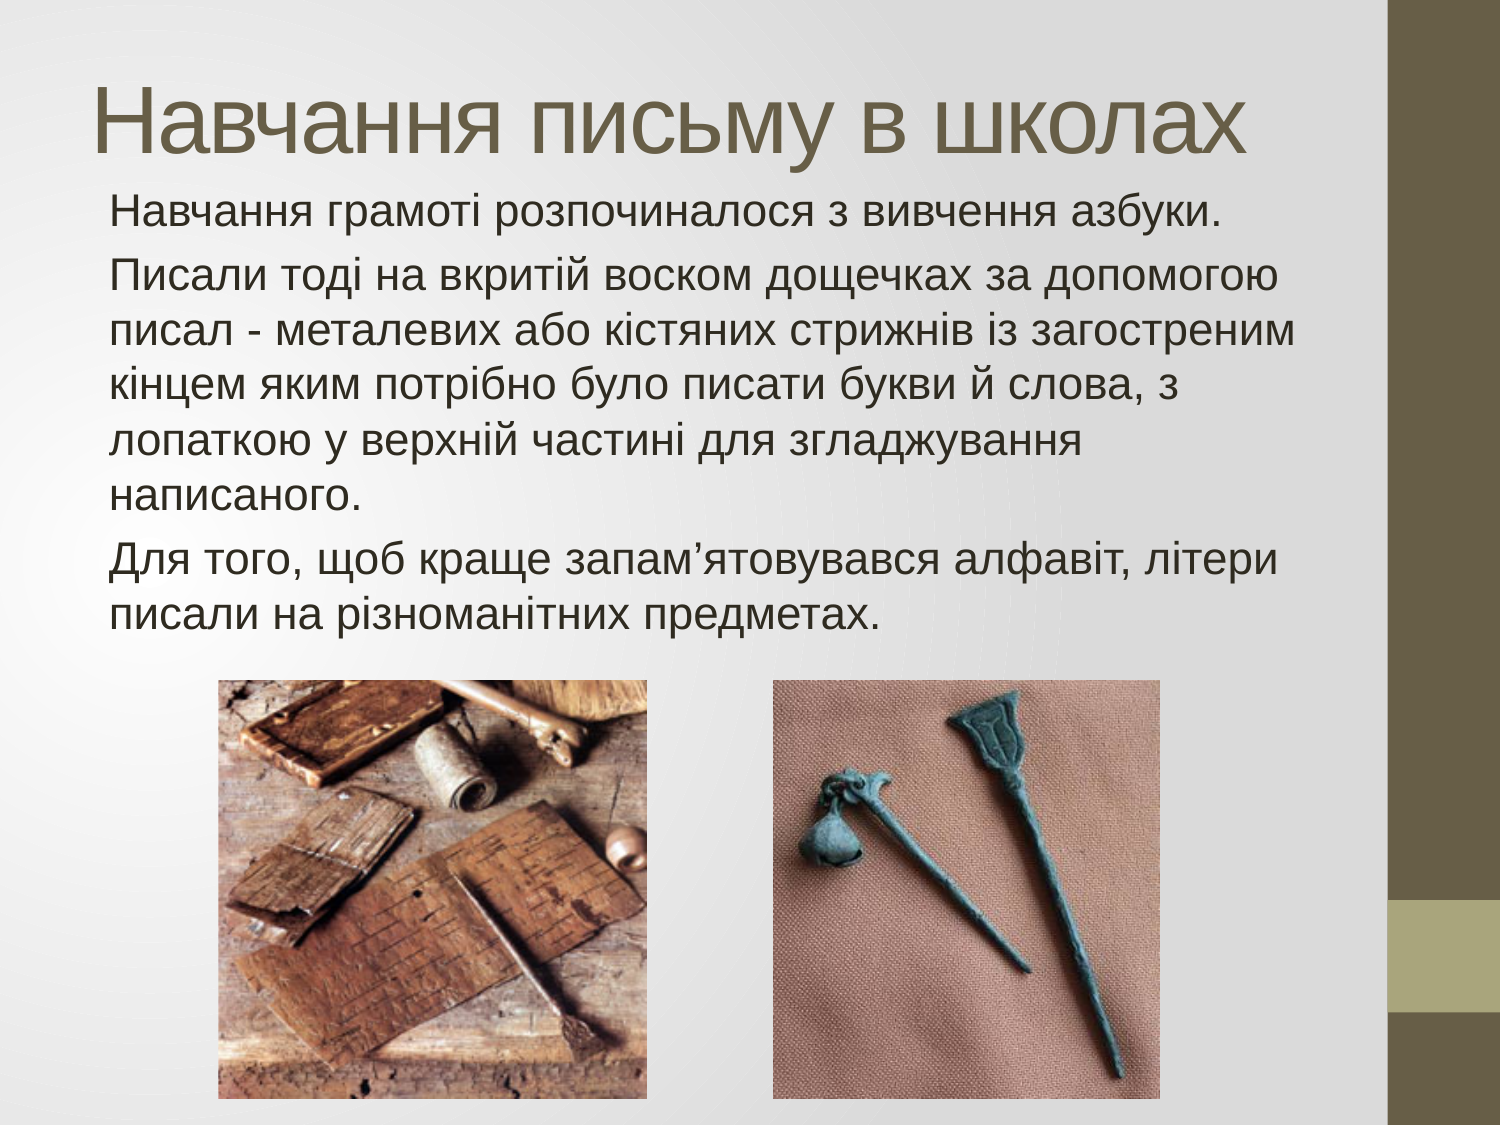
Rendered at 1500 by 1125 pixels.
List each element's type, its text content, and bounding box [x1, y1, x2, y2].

picture [773, 679, 1160, 1100]
title Навчання письму в школах [75, 45, 1325, 172]
list Навчання грамоті розпочиналося з вивчення азбуки. Писали тоді на вкритій воском дощечках за допомогою писал - металевих або кістяних стрижнів із загостреним кінцем яким потрібно було писати букви й слова, з лопаткою у верхній частині для згладжування написаного. Для того, щоб краще запам’ятовувався алфавіт, літери писали на різноманітних предметах. [75, 172, 1325, 1050]
picture [217, 680, 648, 1100]
